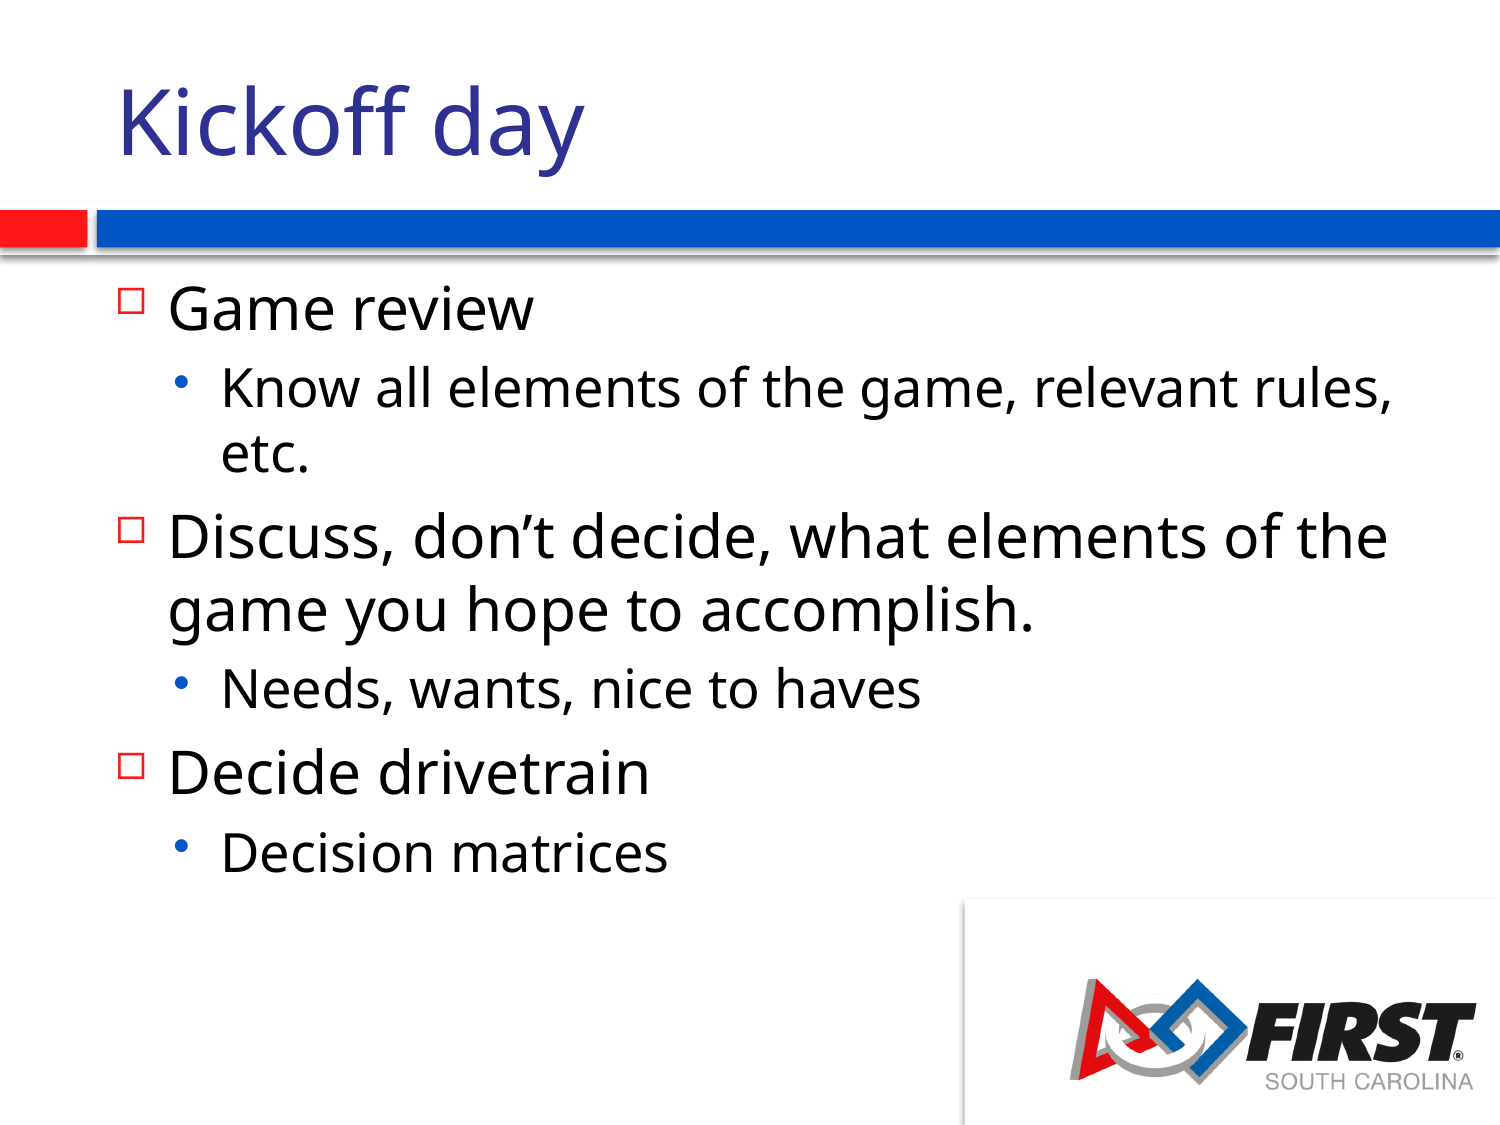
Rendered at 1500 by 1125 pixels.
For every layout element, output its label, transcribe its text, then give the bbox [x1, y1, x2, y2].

picture [1046, 943, 1500, 1125]
text_box [964, 898, 1500, 1125]
title Kickoff day [100, 37, 1438, 200]
list Game review Know all elements of the game, relevant rules, etc. Discuss, don’t decide, what elements of the game you hope to accomplish. Needs, wants, nice to haves Decide drivetrain Decision matrices [100, 262, 1438, 1000]
